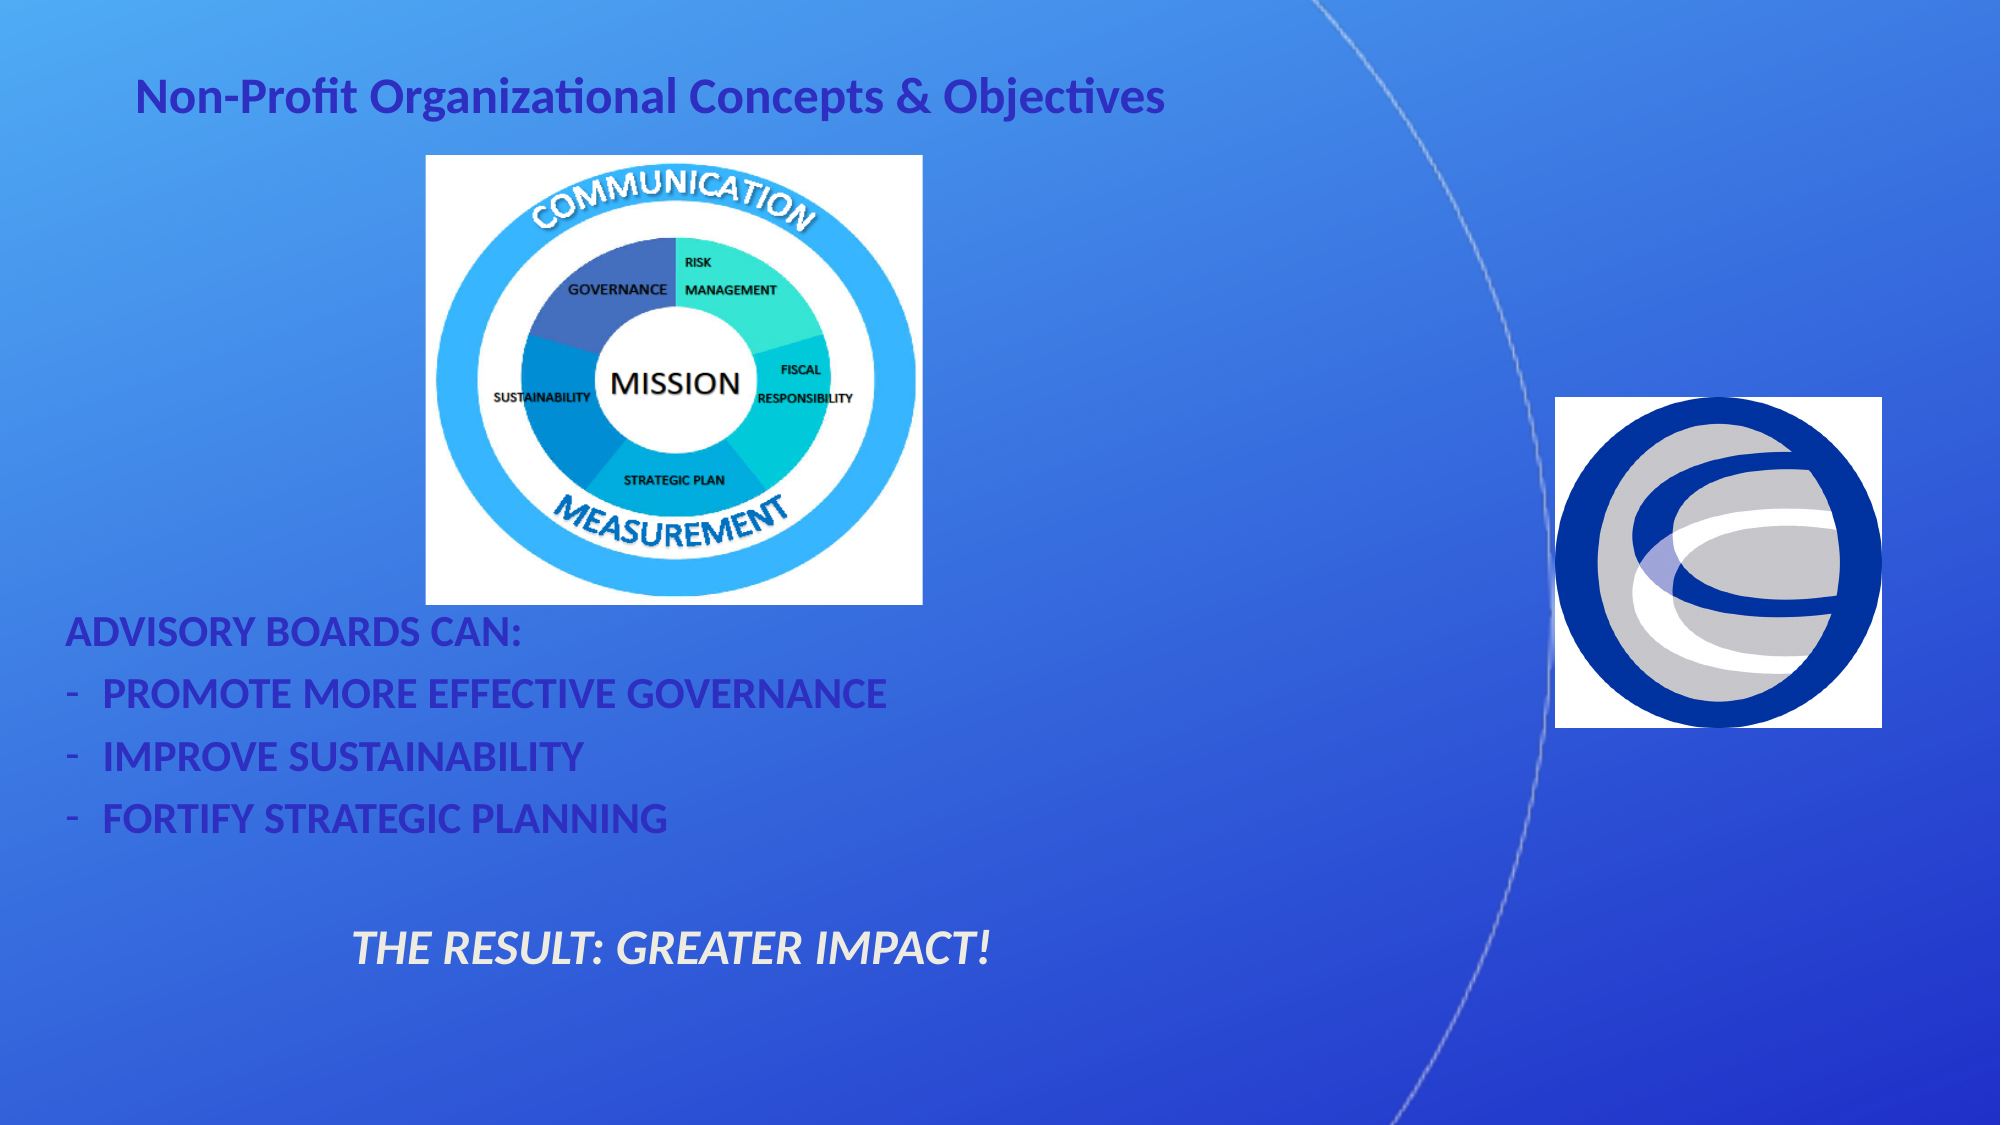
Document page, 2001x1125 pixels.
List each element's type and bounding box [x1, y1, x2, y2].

text_box [425, 154, 923, 605]
picture [0, 0, 2000, 1125]
